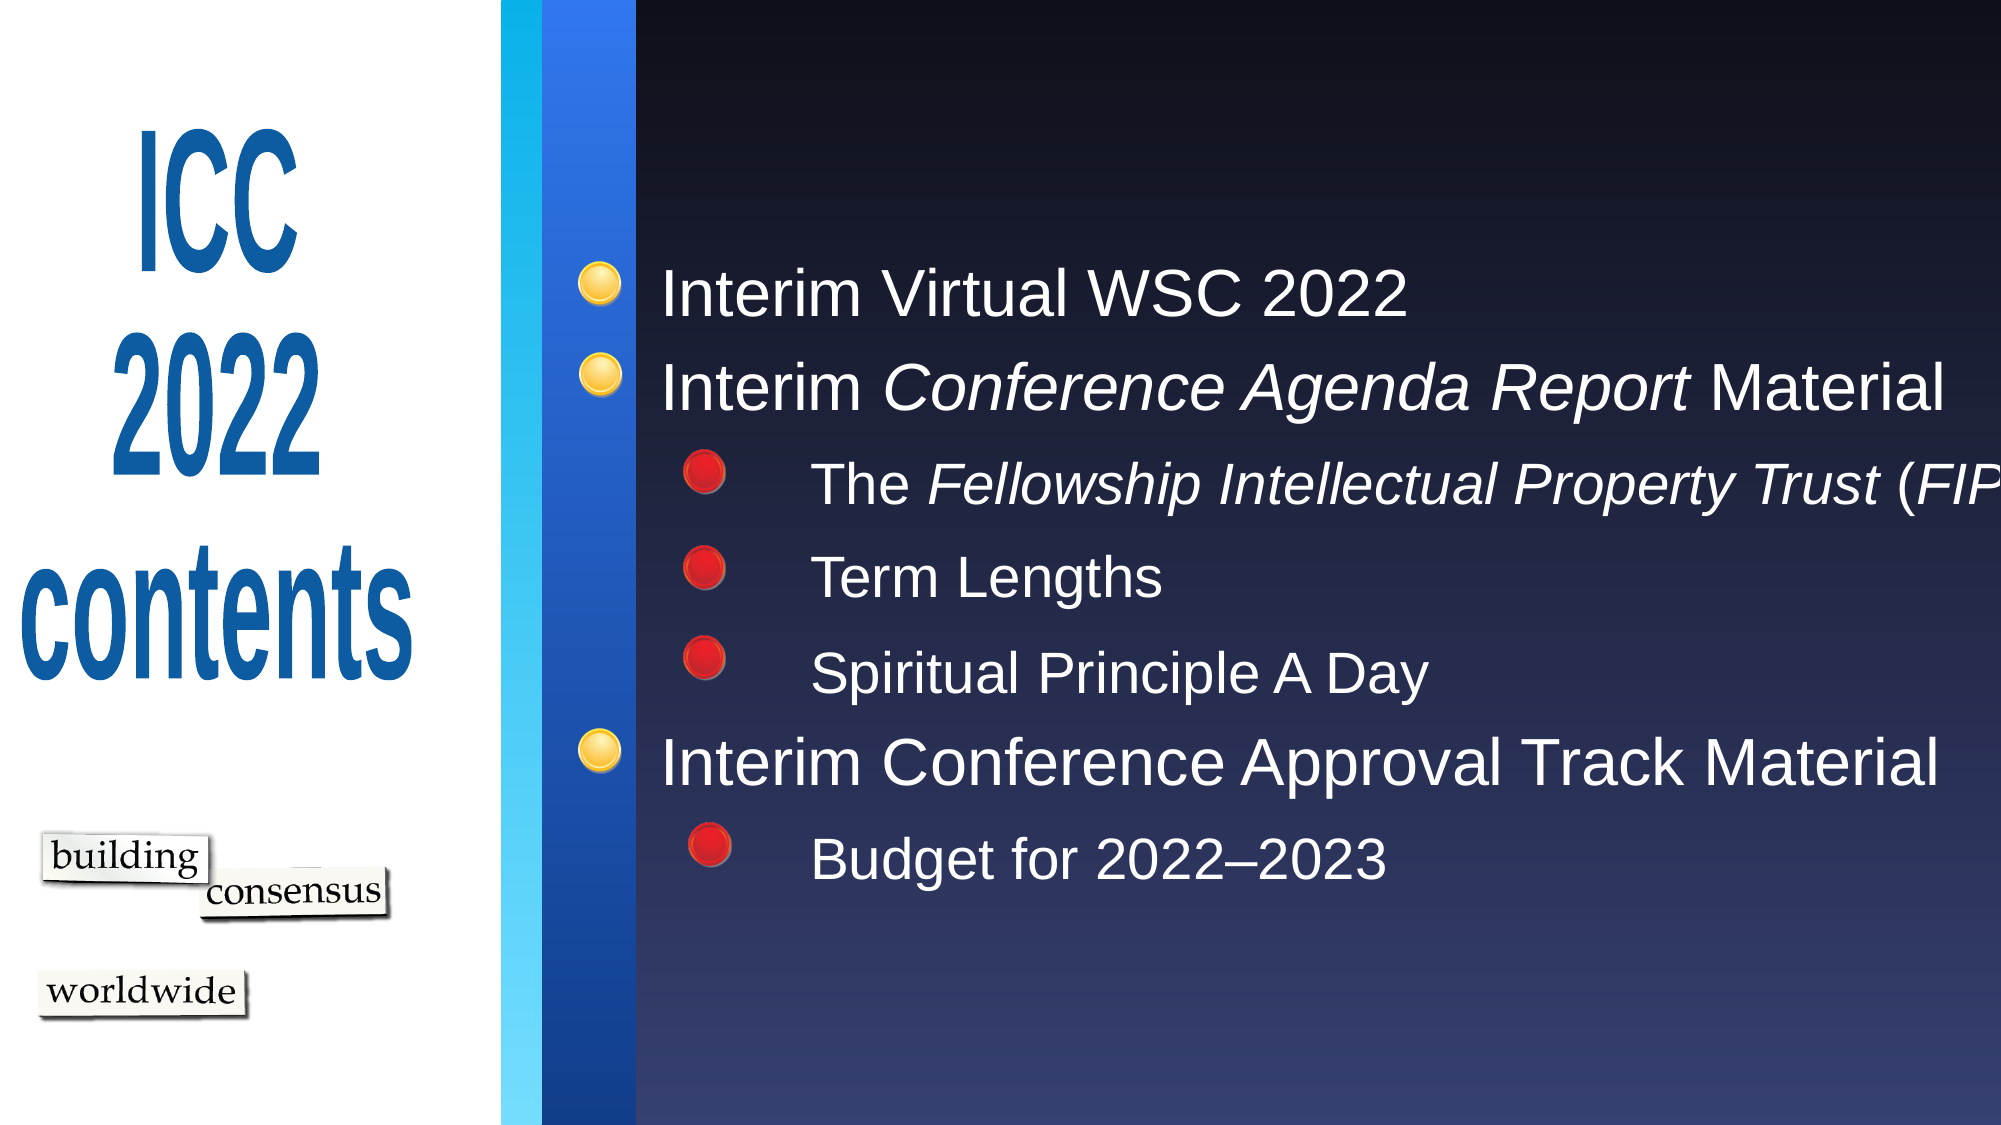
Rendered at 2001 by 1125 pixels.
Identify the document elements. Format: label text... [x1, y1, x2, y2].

picture [688, 822, 732, 869]
picture [577, 261, 622, 307]
picture [579, 352, 623, 398]
title Interim Virtual WSC 2022 Interim Conference Agenda Report Material The Fellowship Intellectual Property Trust (FIPT) Term Lengths Spiritual Principle A Day Interim Conference Approval Track Material Budget for 2022–2023 [640, 128, 2000, 1101]
picture [578, 728, 622, 774]
picture [682, 448, 727, 495]
picture [35, 968, 253, 1025]
picture [35, 826, 395, 927]
picture [682, 635, 727, 681]
picture [682, 545, 727, 591]
